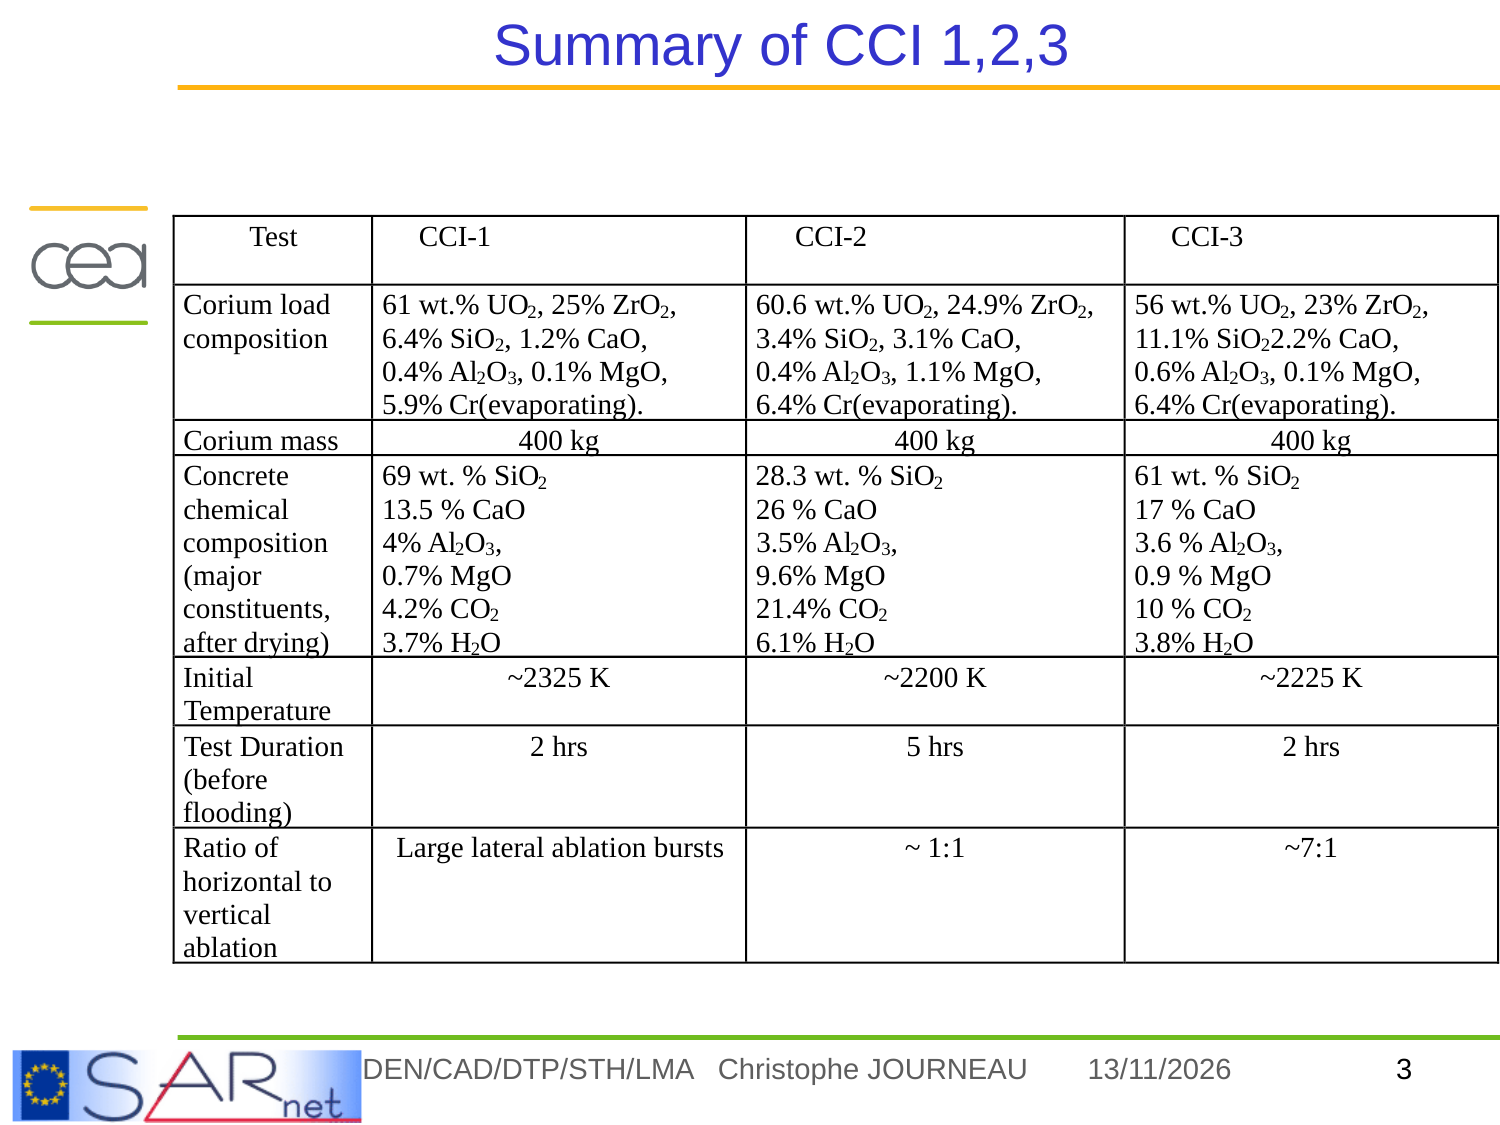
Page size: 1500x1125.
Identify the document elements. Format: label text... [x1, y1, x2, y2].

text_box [172, 212, 1500, 1000]
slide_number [1087, 1050, 1313, 1088]
title Summary of CCI 1,2,3 [162, 12, 1403, 72]
picture [12, 1049, 363, 1123]
picture [29, 206, 148, 325]
